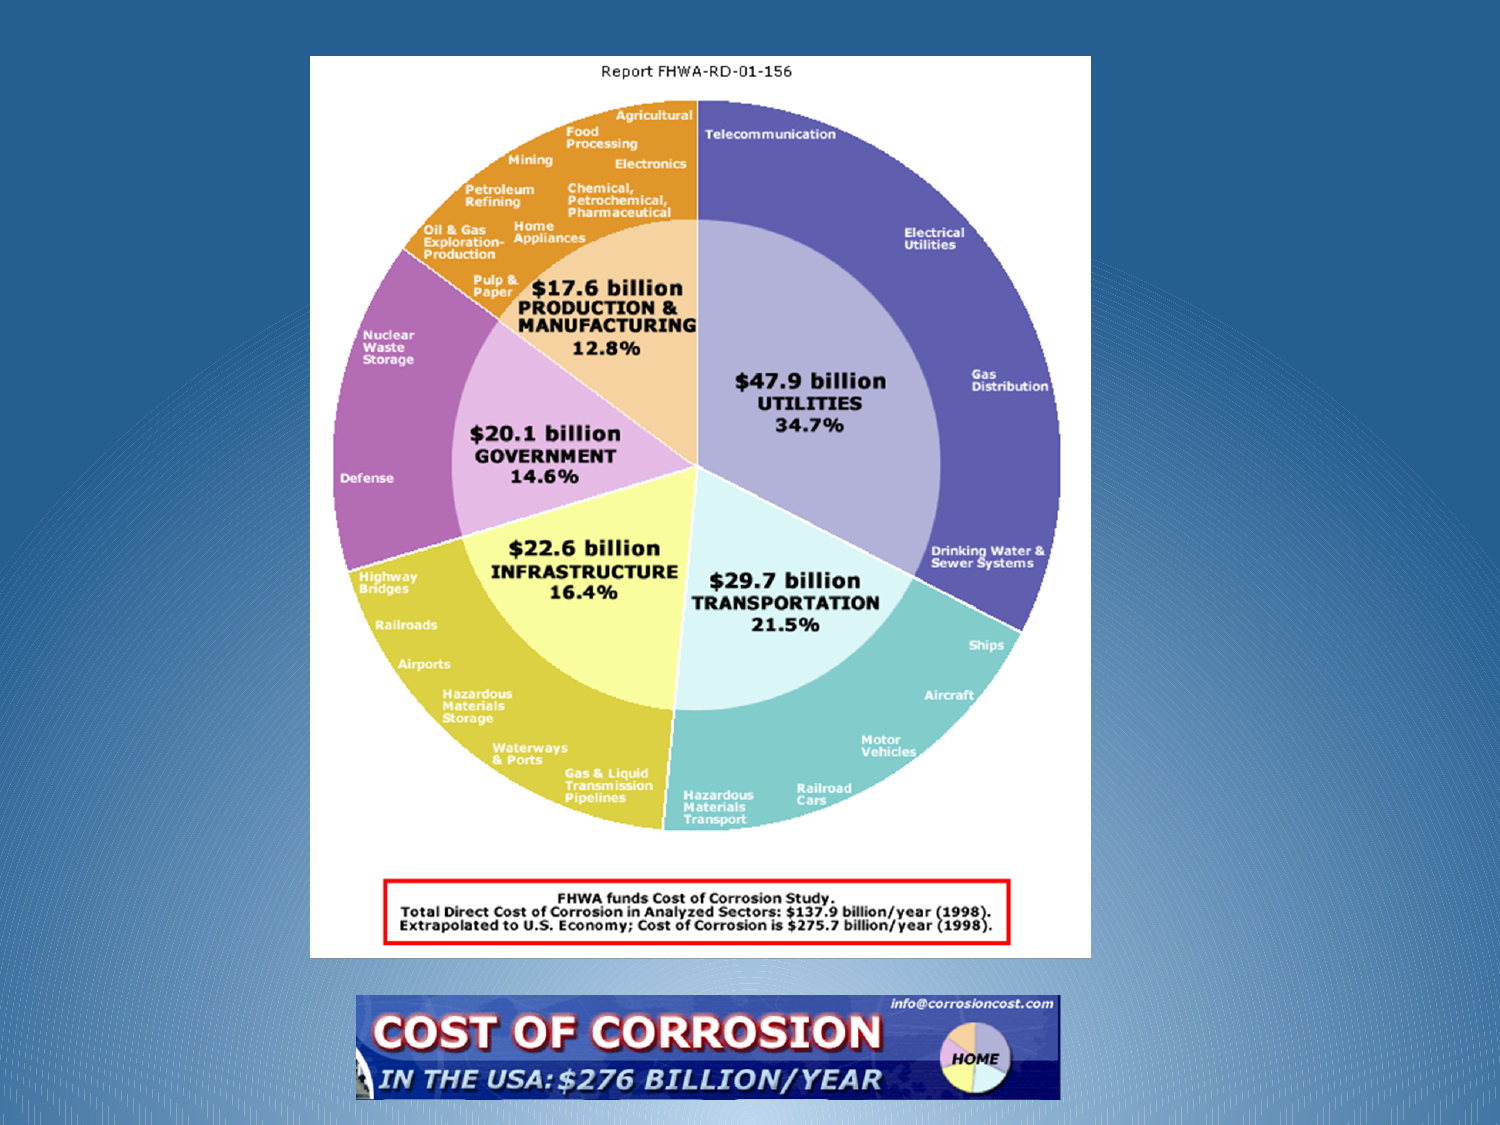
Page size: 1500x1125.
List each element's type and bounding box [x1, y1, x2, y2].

picture [310, 56, 1091, 1100]
